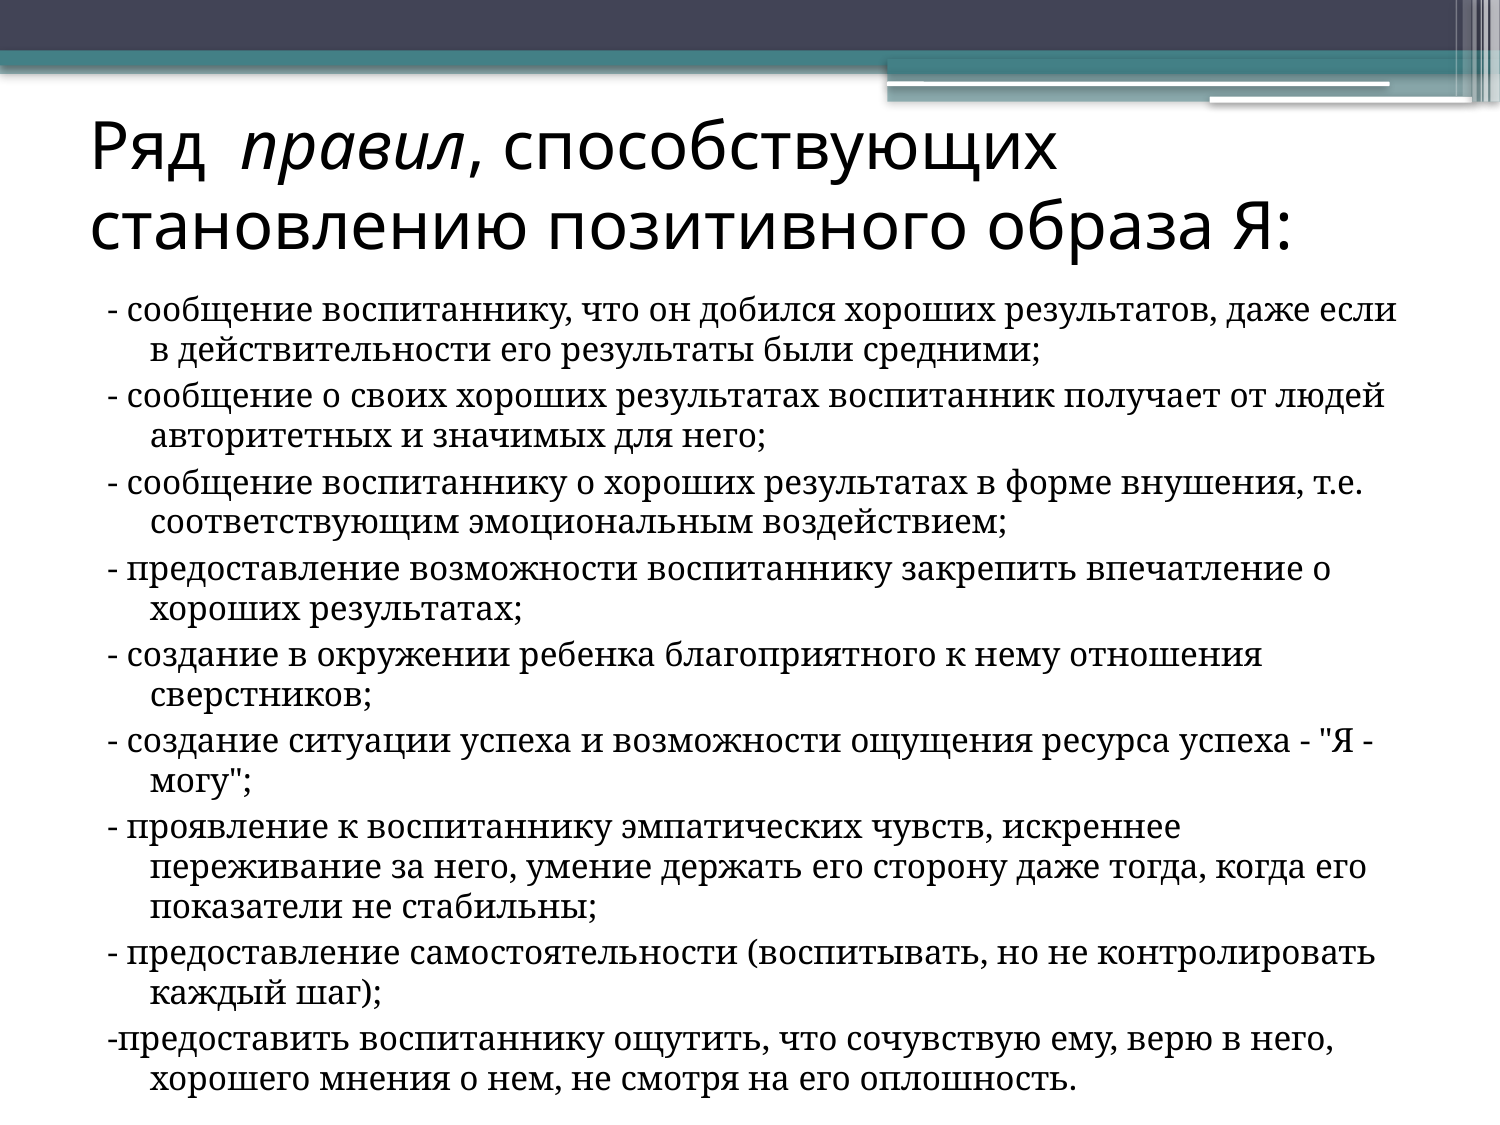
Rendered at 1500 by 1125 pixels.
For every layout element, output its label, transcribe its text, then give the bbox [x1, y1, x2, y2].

list - сообщение воспитаннику, что он добился хороших результатов, даже если в действительности его результаты были средними; - сообщение о своих хороших результатах воспитанник получает от людей авторитетных и значимых для него; - сообщение воспитаннику о хороших результатах в форме внушения, т.е. соответствующим эмоциональным воздействием; - предоставление возможности воспитаннику закрепить впечатление о хороших результатах; - создание в окружении ребенка благоприятного к нему отношения сверстников; - создание ситуации успеха и возможности ощущения ресурса успеха - "Я - могу"; - проявление к воспитаннику эмпатических чувств, искреннее переживание за него, умение держать его сторону даже тогда, когда его показатели не стабильны; - предоставление самостоятельности (воспитывать, но не контролировать каждый шаг); -предоставить воспитаннику ощутить, что сочувствую ему, верю в него, хорошего мнения о нем, не смотря на его оплошность. [75, 281, 1425, 1079]
title Ряд правил, способствующих становлению позитивного образа Я: [75, 140, 1425, 281]
